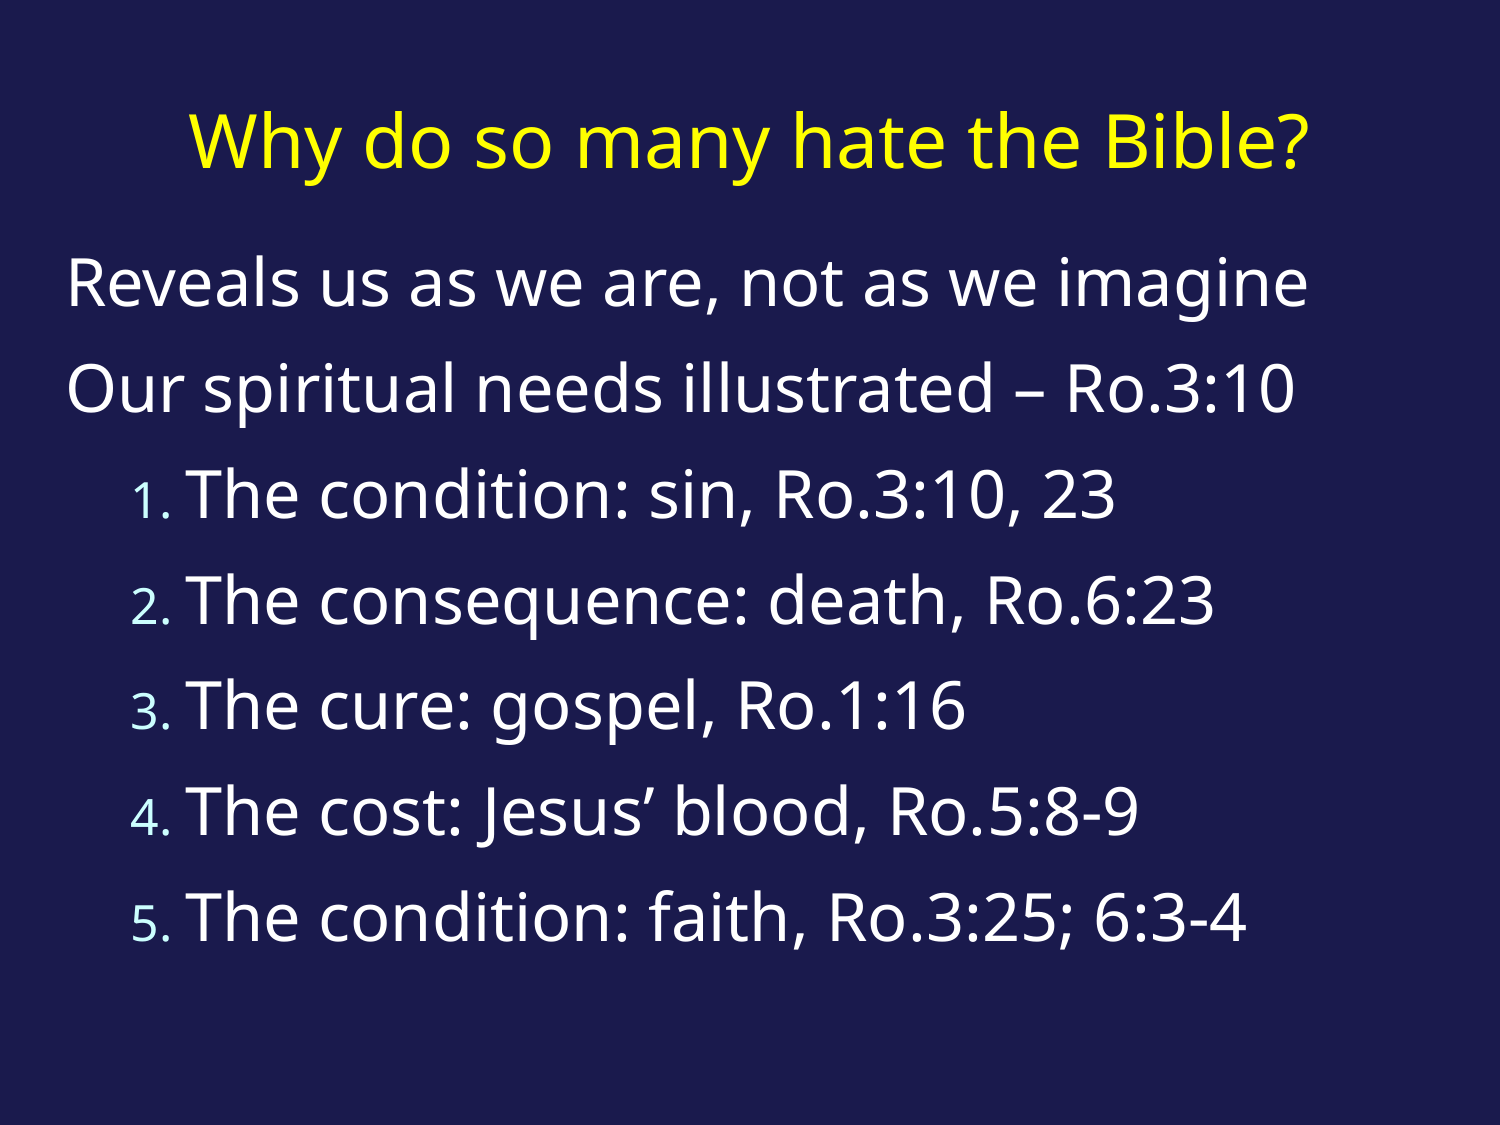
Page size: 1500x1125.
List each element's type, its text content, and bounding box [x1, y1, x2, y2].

title Why do so many hate the Bible? [75, 45, 1425, 232]
list Reveals us as we are, not as we imagine Our spiritual needs illustrated – Ro.3:10 1. The condition: sin, Ro.3:10, 23 2. The consequence: death, Ro.6:23 3. The cure: gospel, Ro.1:16 4. The cost: Jesus’ blood, Ro.5:8-9 5. The condition: faith, Ro.3:25; 6:3-4 [50, 232, 1450, 1100]
